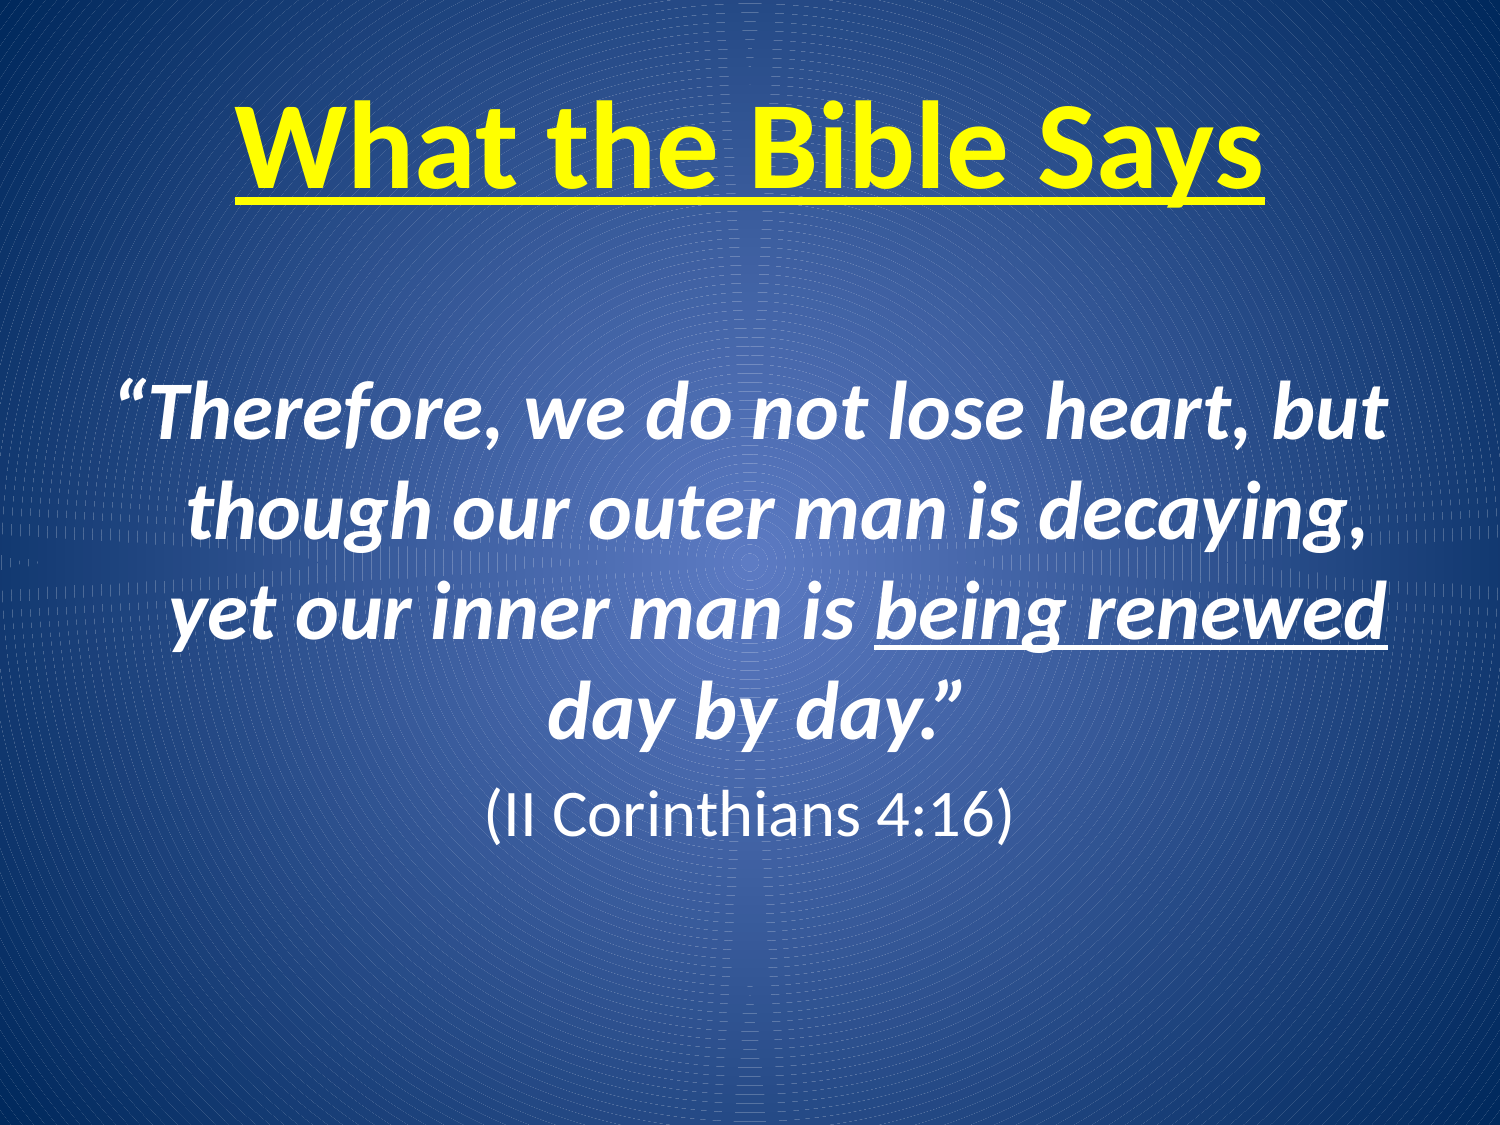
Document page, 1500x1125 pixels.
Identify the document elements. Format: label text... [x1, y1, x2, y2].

title What the Bible Says [75, 45, 1425, 233]
list “Therefore, we do not lose heart, but though our outer man is decaying, yet our inner man is being renewed day by day.” (II Corinthians 4:16) [75, 307, 1425, 1125]
